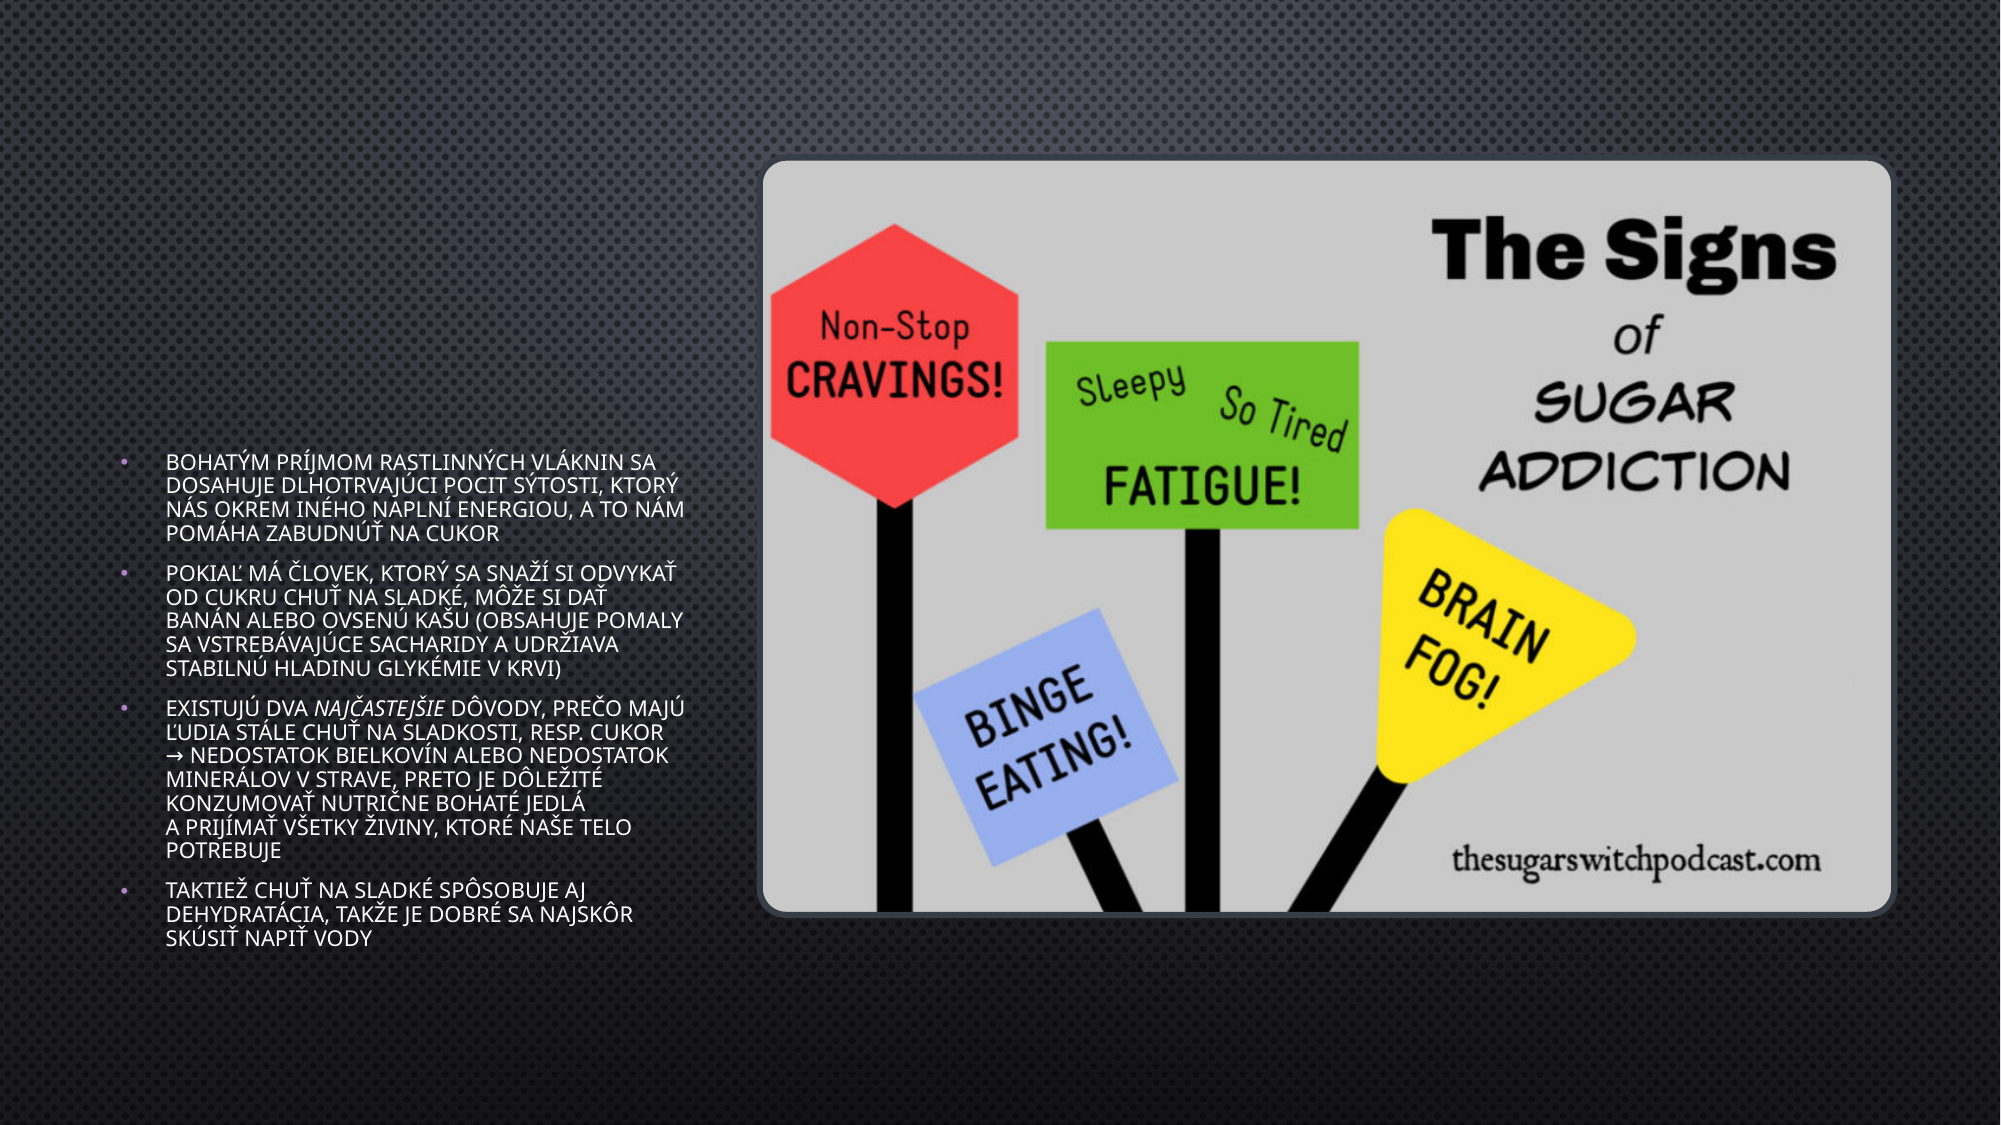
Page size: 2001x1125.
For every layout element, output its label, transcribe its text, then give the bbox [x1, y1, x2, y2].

picture [759, 157, 1895, 916]
list Bohatým príjmom rastlinných vláknin sa dosahuje dlhotrvajúci pocit sýtosti, ktorý nás okrem iného naplní energiou, a to nám pomáha zabudnúť na cukor Pokiaľ má človek, ktorý sa snaží si odvykať od cukru chuť na sladké, môže si dať banán alebo ovsenú kašu (obsahuje pomaly sa vstrebávajúce sacharidy a udržiava stabilnú hladinu glykémie v krvi) Existujú dva najčastejšie dôvody, prečo majú ľudia stále chuť na sladkosti, resp. cukor → nedostatok bielkovín alebo nedostatok minerálov v strave, preto je dôležité konzumovať nutrične bohaté jedlá a prijímať všetky živiny, ktoré naše telo potrebuje Taktiež chuť na sladké spôsobuje aj dehydratácia, takže je dobré sa najskôr skúsiť napiť vody [105, 437, 704, 966]
